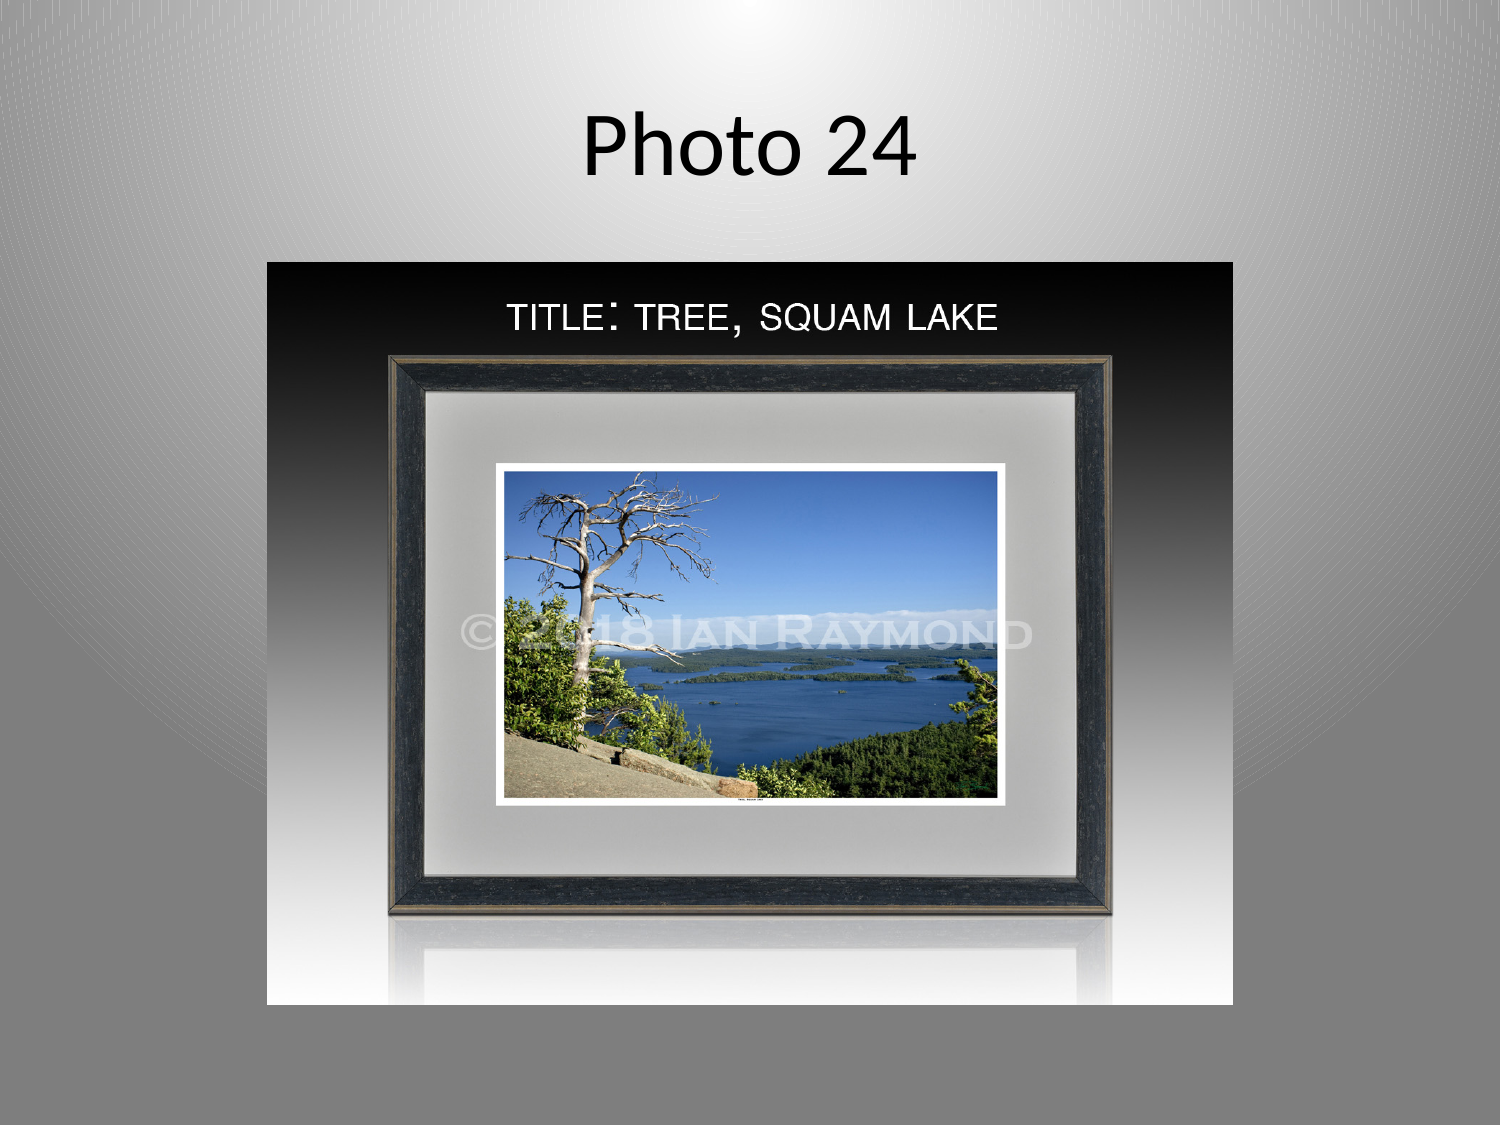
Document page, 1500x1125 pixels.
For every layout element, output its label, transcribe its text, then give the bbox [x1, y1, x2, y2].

title Photo 24 [75, 45, 1425, 233]
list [267, 262, 1233, 1006]
